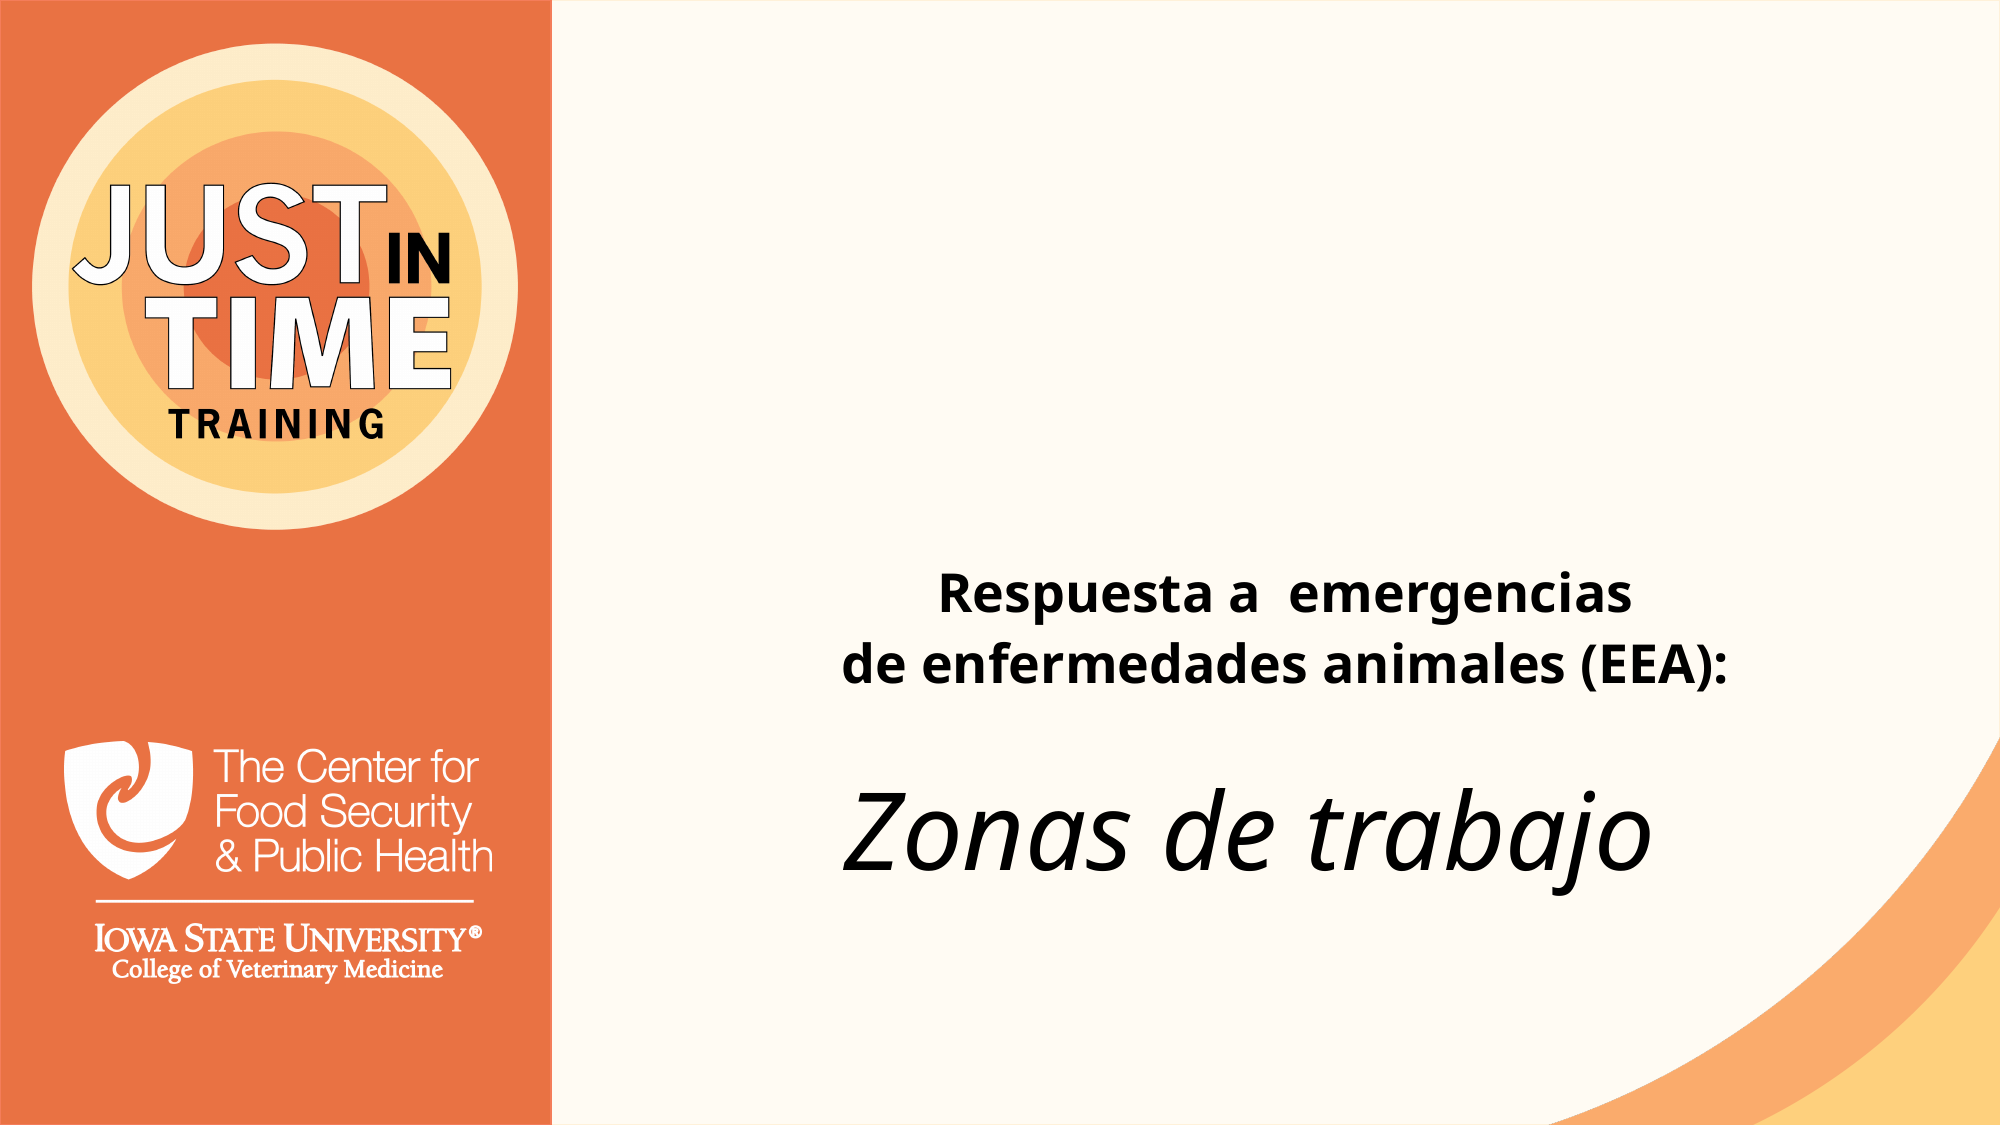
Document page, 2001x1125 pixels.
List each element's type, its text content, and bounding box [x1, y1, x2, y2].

text_box [0, 0, 552, 1125]
picture [1099, 224, 2000, 1125]
title Respuesta a emergencias de enfermedades animales (EEA): [708, 113, 1864, 702]
subtitle Zonas de trabajo [738, 741, 1099, 900]
picture [64, 741, 492, 984]
text_box [552, 0, 2000, 1125]
picture [0, 10, 551, 563]
